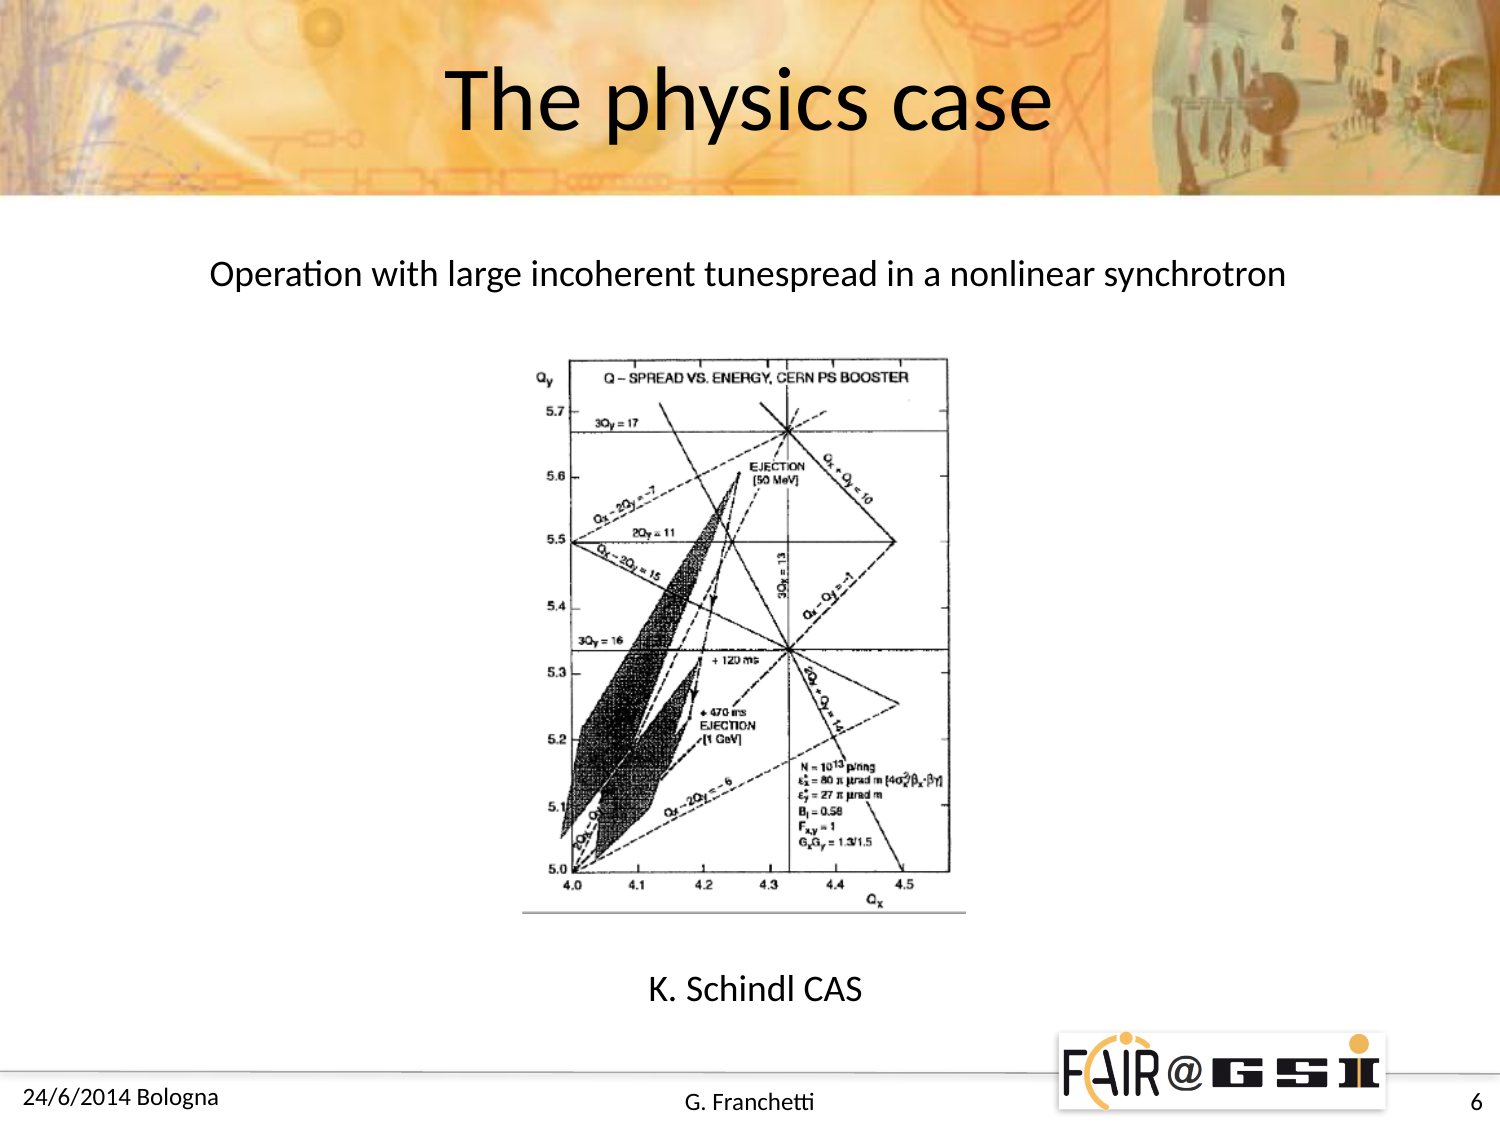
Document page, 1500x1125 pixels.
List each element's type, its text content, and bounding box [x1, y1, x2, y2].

title The physics case [75, 0, 1425, 188]
picture [0, 0, 1500, 1005]
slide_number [7, 1065, 391, 1125]
picture [1058, 1030, 1386, 1112]
text_box K. Schindl CAS [633, 956, 878, 1016]
text_box Operation with large incoherent tunespread in a nonlinear synchrotron [194, 241, 1303, 302]
slide_number 6 [1148, 1070, 1499, 1125]
footer G. Franchetti [512, 1070, 988, 1125]
